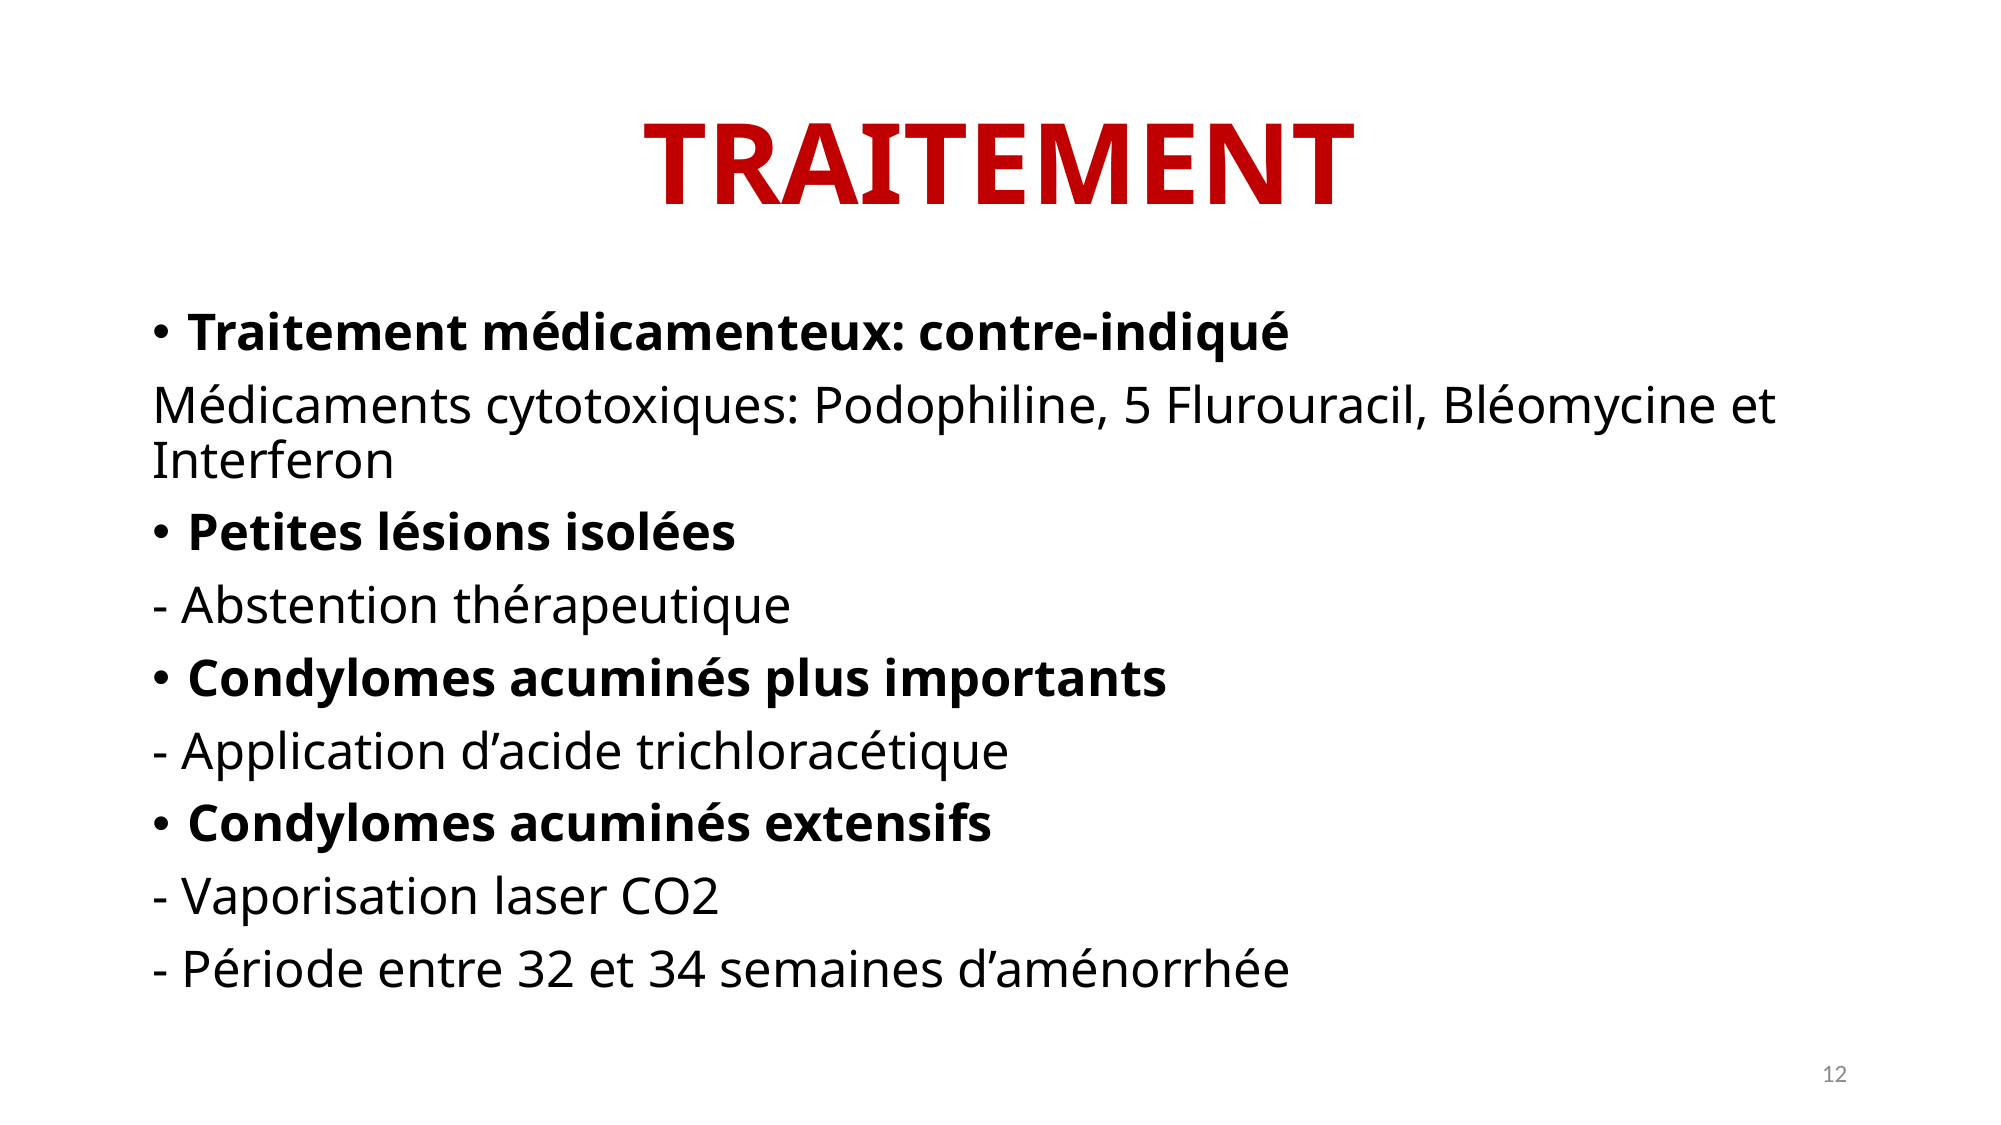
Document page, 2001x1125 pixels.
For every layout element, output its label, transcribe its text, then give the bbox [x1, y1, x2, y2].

title TRAITEMENT [137, 59, 1863, 278]
slide_number 11 [1412, 1042, 1863, 1103]
list Traitement médicamenteux: contre-indiqué Médicaments cytotoxiques: Podophiline, 5 Flurouracil, Bléomycine et Interferon Petites lésions isolées - Abstention thérapeutique Condylomes acuminés plus importants - Application d’acide trichloracétique Condylomes acuminés extensifs - Vaporisation laser CO2 - Période entre 32 et 34 semaines d’aménorrhée [137, 299, 1863, 1014]
